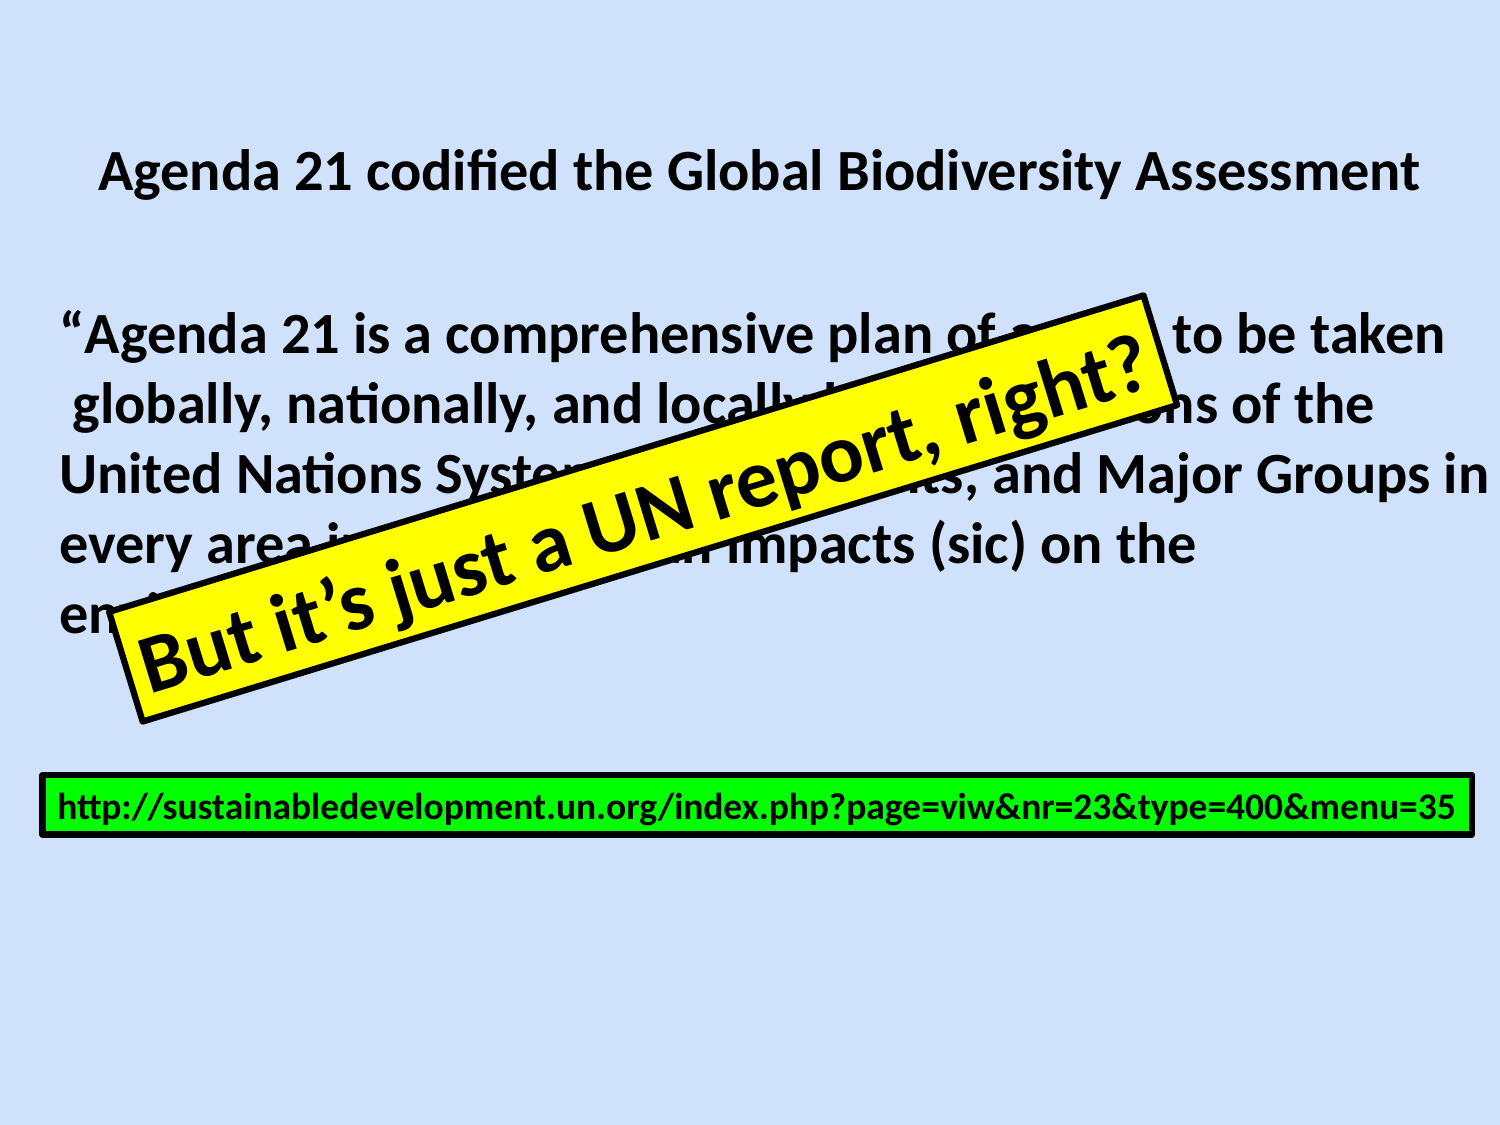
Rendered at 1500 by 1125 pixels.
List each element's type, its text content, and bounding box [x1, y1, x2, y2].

text_box Agenda 21 codified the Global Biodiversity Assessment [83, 125, 1437, 210]
text_box http://sustainabledevelopment.un.org/index.php?page=viw&nr=23&type=400&menu=35 [42, 774, 1473, 835]
text_box But it’s just a UN report, right? [109, 295, 1178, 722]
text_box “Agenda 21 is a comprehensive plan of action to be taken globally, nationally, and locally by organizations of the United Nations System, Governments, and Major Groups in every area in which human impacts (sic) on the environment.” [44, 287, 1500, 743]
